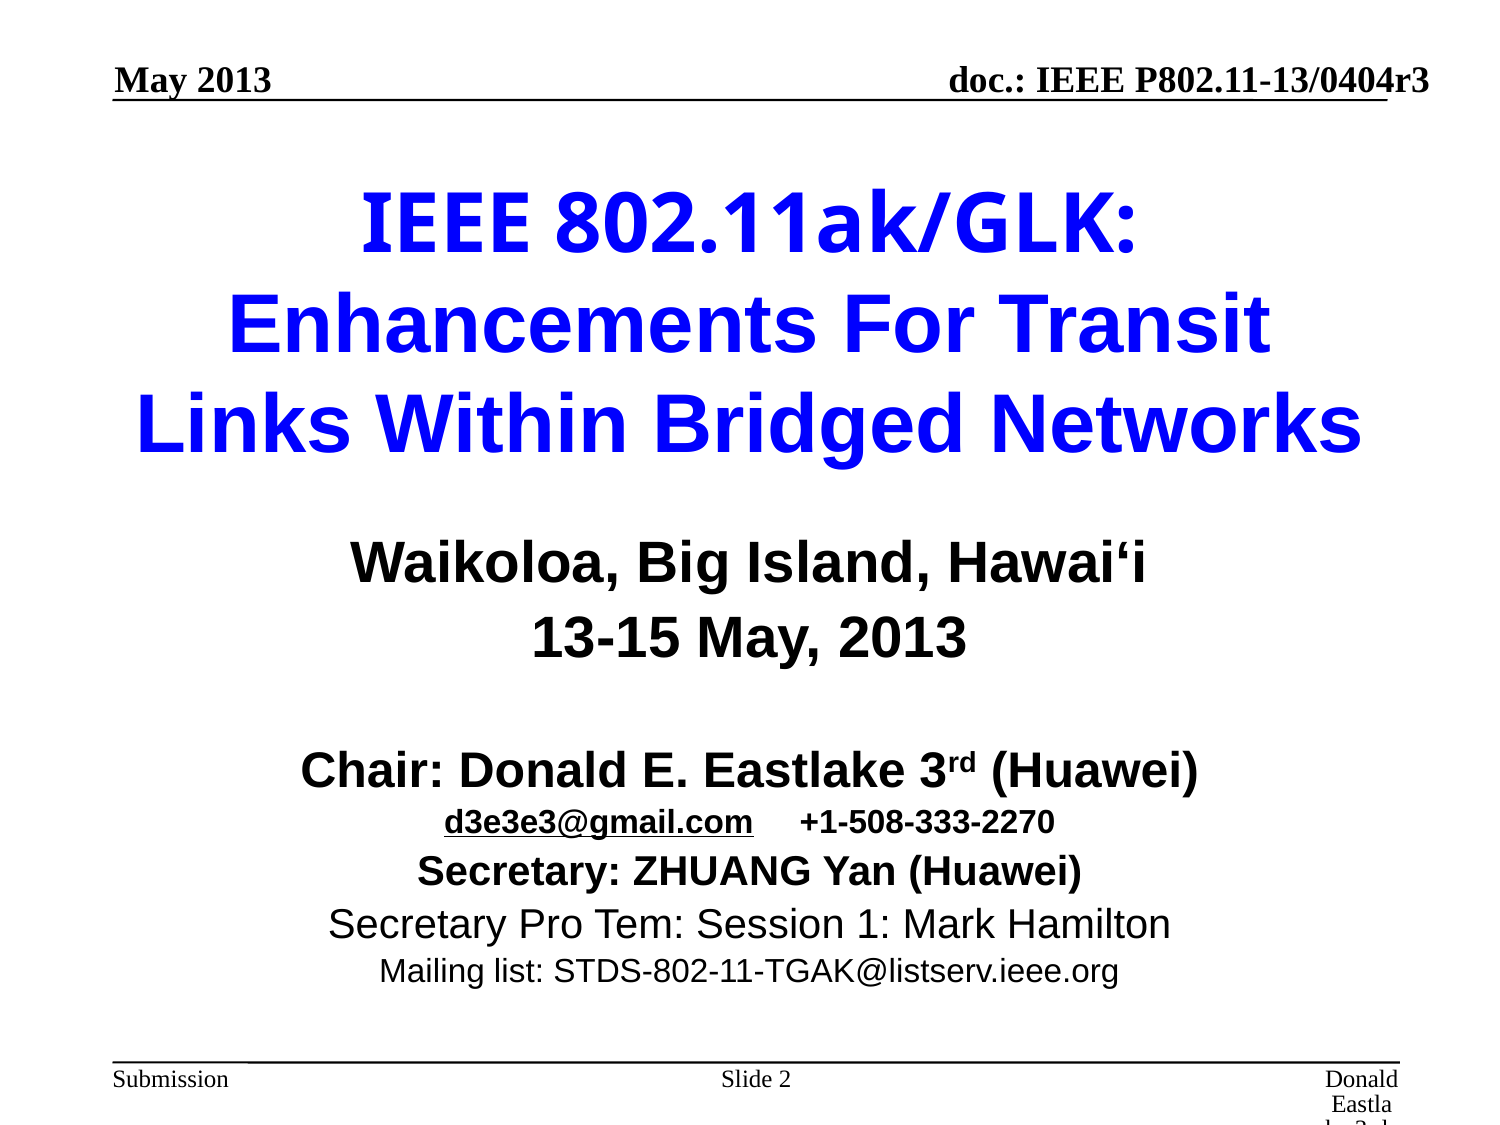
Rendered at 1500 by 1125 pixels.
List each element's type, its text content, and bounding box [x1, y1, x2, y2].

title IEEE 802.11ak/GLK: Enhancements For Transit Links Within Bridged Networks [112, 125, 1388, 513]
list Waikoloa, Big Island, Hawai‘i 13-15 May, 2013 Chair: Donald E. Eastlake 3rd (Huawei) d3e3e3@gmail.com +1-508-333-2270 Secretary: ZHUANG Yan (Huawei) Secretary Pro Tem: Session 1: Mark Hamilton Mailing list: STDS-802-11-TGAK@listserv.ieee.org [99, 525, 1400, 1075]
slide_number Slide 2 [712, 1075, 800, 1093]
footer Donald Eastlake 3rd, Huawei Technologies [1325, 1062, 1402, 1093]
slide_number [114, 54, 290, 100]
